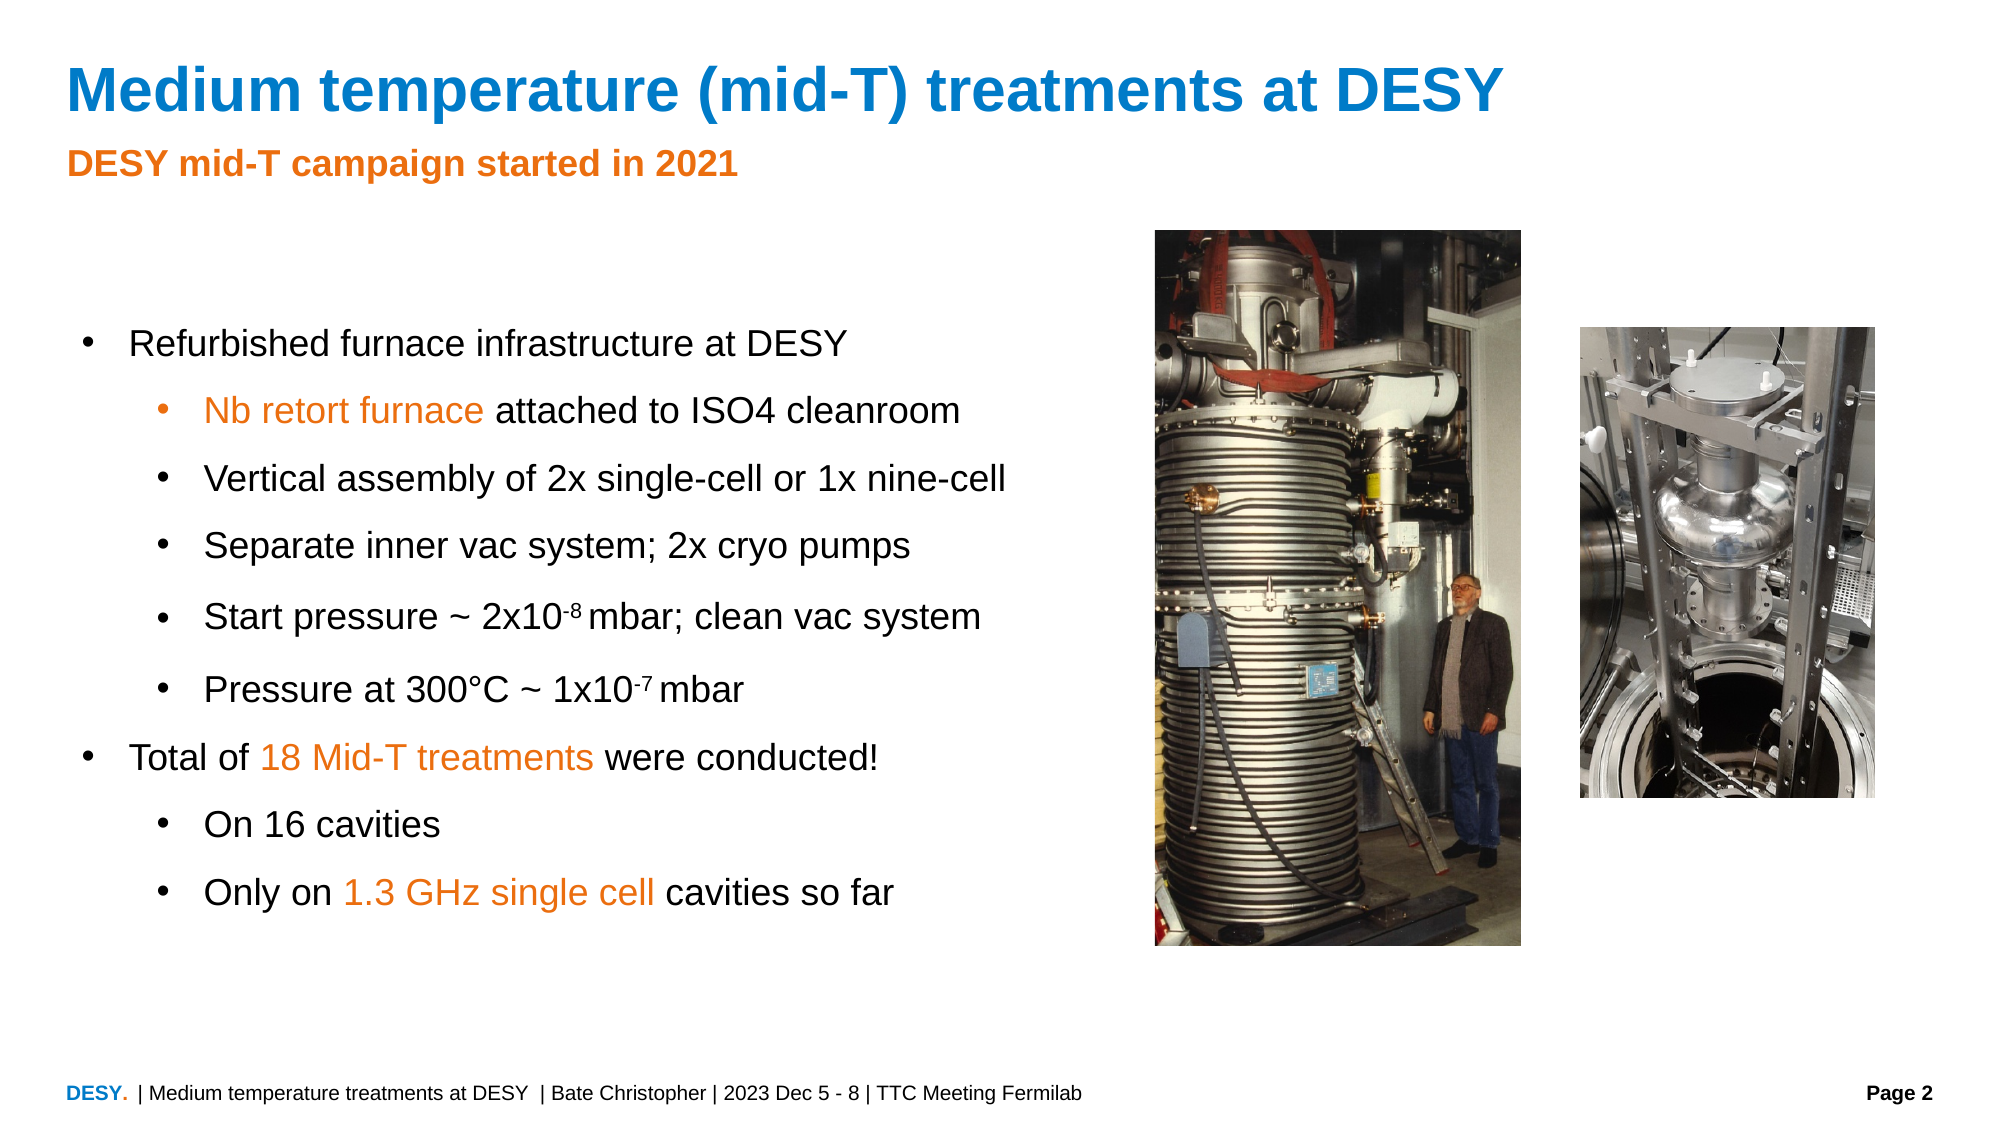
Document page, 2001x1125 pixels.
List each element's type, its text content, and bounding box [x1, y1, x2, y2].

picture [980, 230, 1875, 946]
title Medium temperature (mid-T) treatments at DESY [66, 57, 1933, 132]
list DESY mid-T campaign started in 2021 [66, 134, 1933, 197]
text_box Refurbished furnace infrastructure at DESY Nb retort furnace attached to ISO4 cleanroom Vertical assembly of 2x single-cell or 1x nine-cell Separate inner vac system; 2x cryo pumps Start pressure ~ 2x10-8 mbar; clean vac system Pressure at 300°C ~ 1x10-7 mbar Total of 18 Mid-T treatments were conducted! On 16 cavities Only on 1.3 GHz single cell cavities so far [66, 288, 1096, 921]
footer | Medium temperature treatments at DESY | Bate Christopher | 2023 Dec 5 - 8 | TTC Meeting Fermilab [137, 1079, 1762, 1111]
